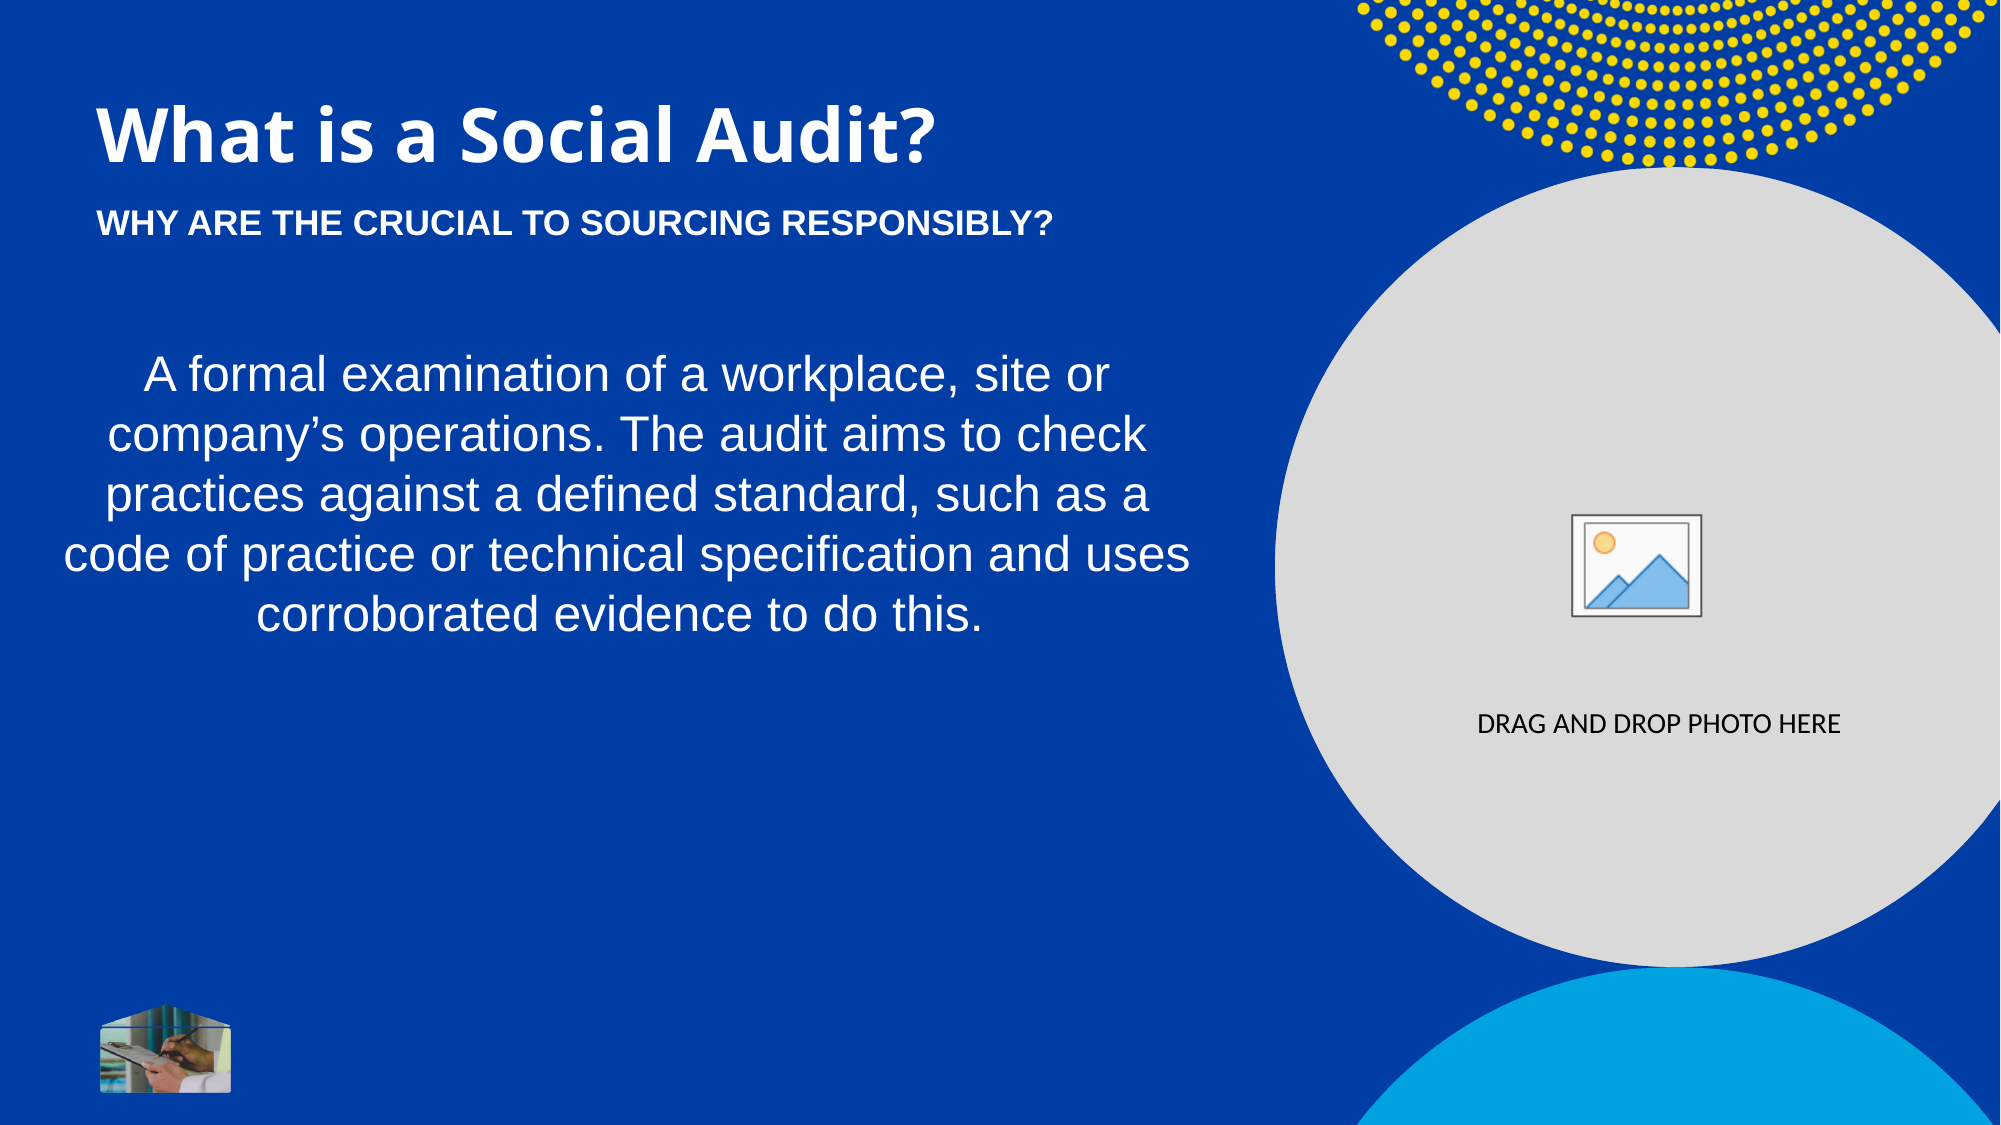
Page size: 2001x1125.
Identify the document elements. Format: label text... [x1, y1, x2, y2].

list A formal examination of a workplace, site or company’s operations. The audit aims to check practices against a defined standard, such as a code of practice or technical specification and uses corroborated evidence to do this. [40, 333, 1173, 1025]
title What is a Social Audit? [81, 0, 1173, 187]
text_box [1173, 0, 2000, 1125]
picture [100, 1004, 231, 1093]
list Why are the crucial to sourcing responsibly? [81, 196, 1173, 251]
